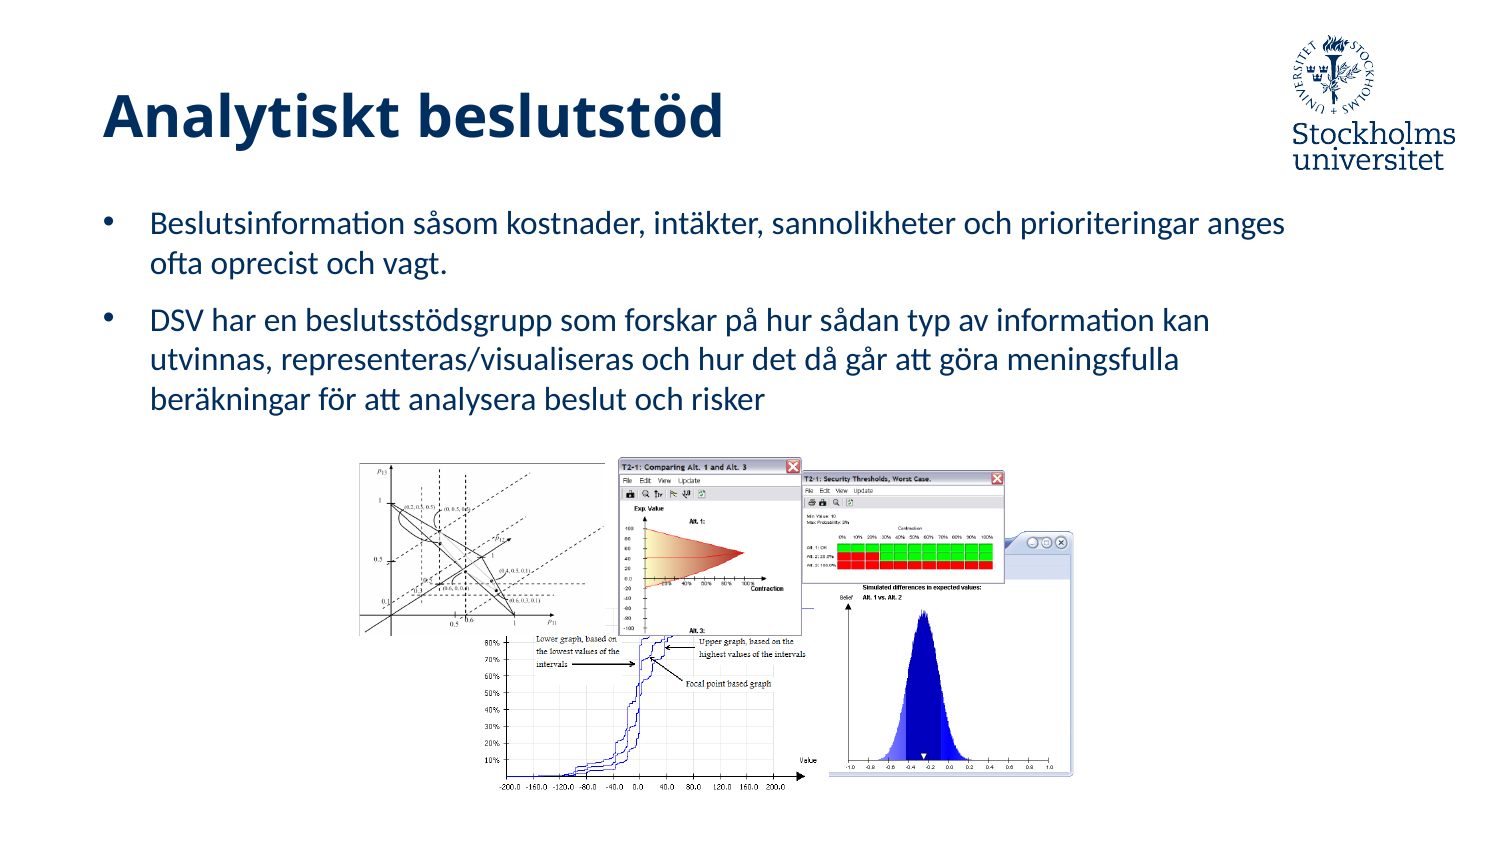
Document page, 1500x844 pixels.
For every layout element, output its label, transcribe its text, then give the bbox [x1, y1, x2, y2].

title Analytiskt beslutstöd [88, 72, 1213, 171]
text_box Beslutsinformation såsom kostnader, intäkter, sannolikheter och prioriteringar anges ofta oprecist och vagt. DSV har en beslutsstödsgrupp som forskar på hur sådan typ av information kan utvinnas, representeras/visualiseras och hur det då går att göra meningsfulla beräkningar för att analysera beslut och risker [88, 193, 1345, 425]
picture [1293, 35, 1455, 170]
picture [357, 454, 1076, 800]
